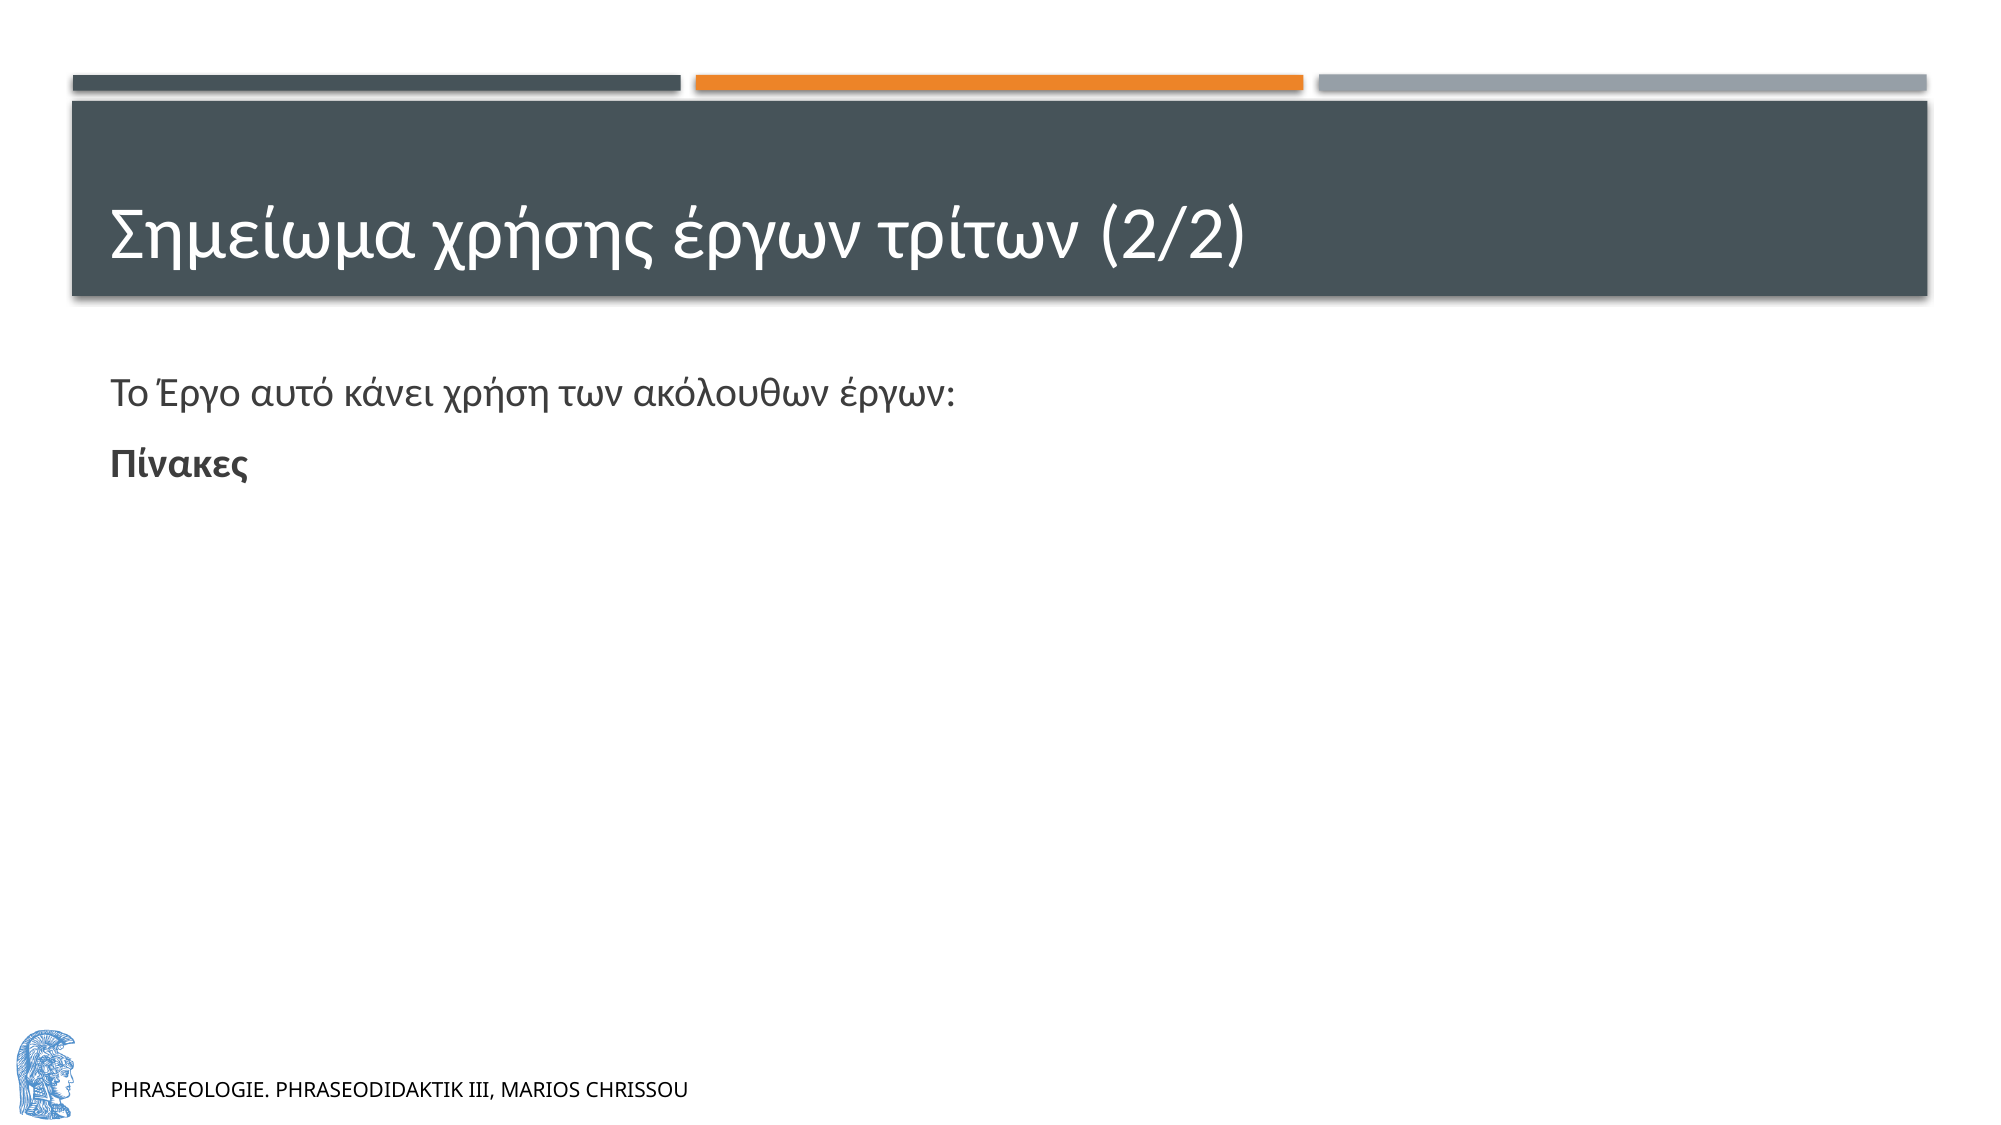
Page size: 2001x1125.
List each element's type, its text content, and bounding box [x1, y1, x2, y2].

list Το Έργο αυτό κάνει χρήση των ακόλουθων έργων: Πίνακες [95, 357, 1905, 962]
title Σημείωμα χρήσης έργων τρίτων (2/2) [95, 115, 1905, 282]
picture [9, 1026, 81, 1120]
